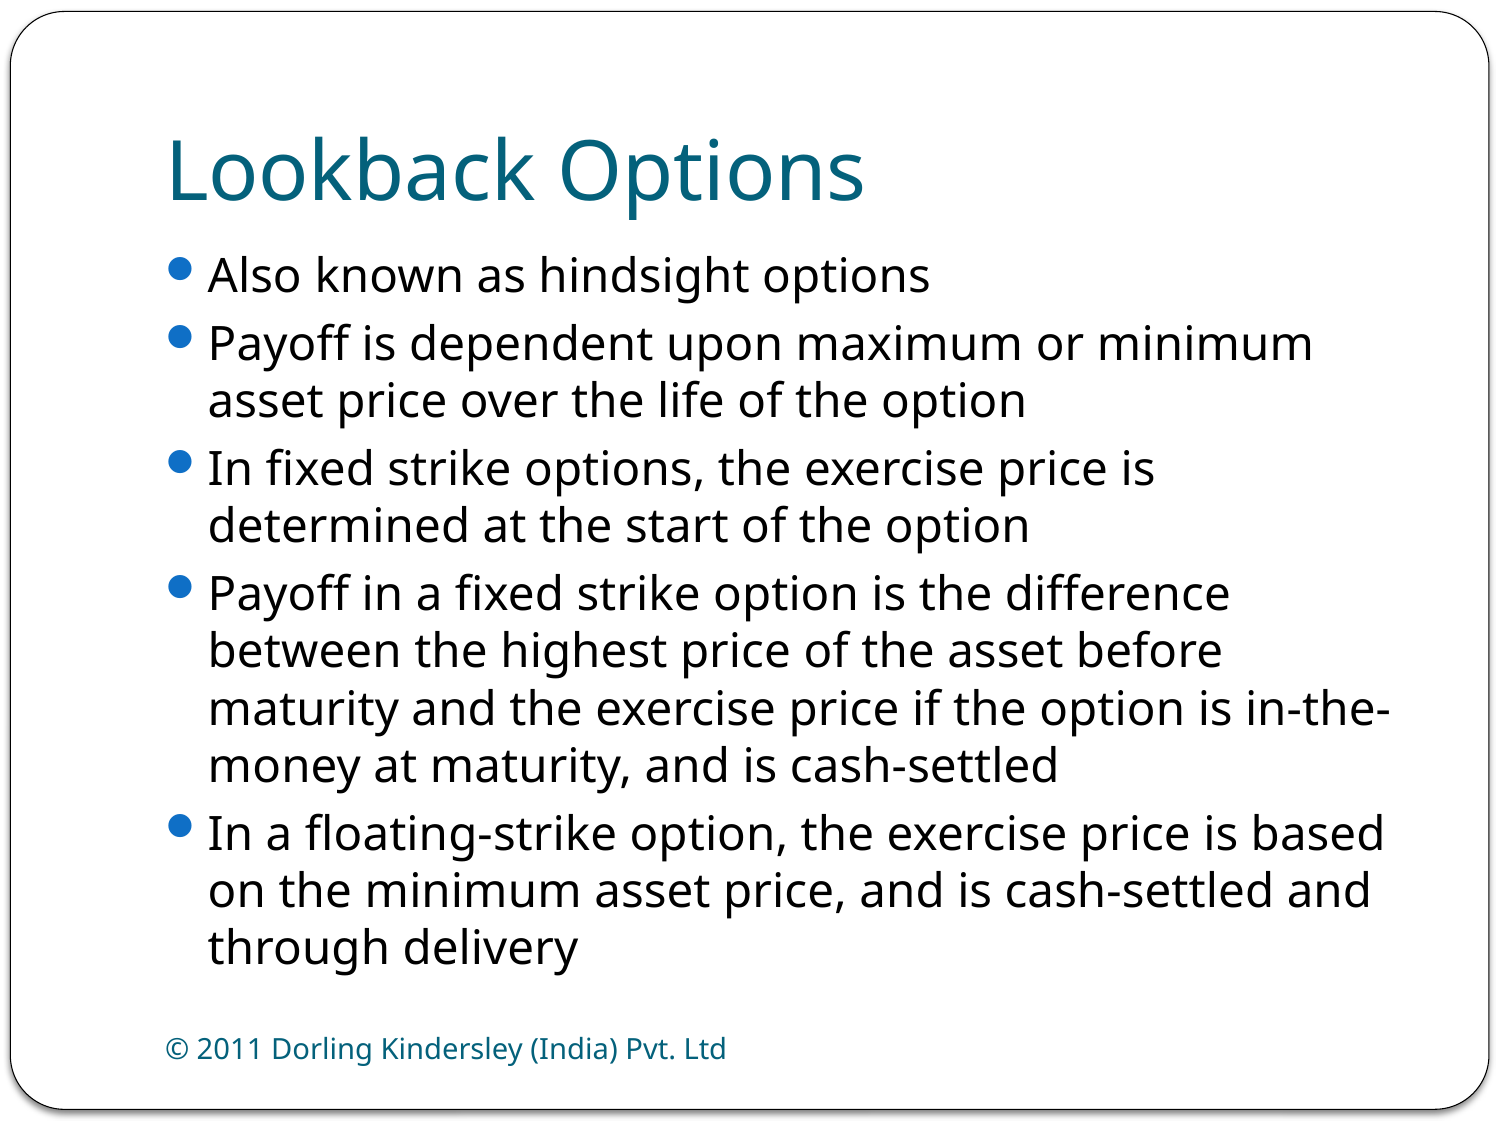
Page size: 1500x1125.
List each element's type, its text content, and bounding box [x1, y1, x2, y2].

list Also known as hindsight options Payoff is dependent upon maximum or minimum asset price over the life of the option In fixed strike options, the exercise price is determined at the start of the option Payoff in a fixed strike option is the difference between the highest price of the asset before maturity and the exercise price if the option is in-the-money at maturity, and is cash-settled In a floating-strike option, the exercise price is based on the minimum asset price, and is cash-settled and through delivery [149, 237, 1426, 988]
footer © 2011 Dorling Kindersley (India) Pvt. Ltd [150, 1012, 800, 1088]
title Lookback Options [149, 44, 1426, 233]
